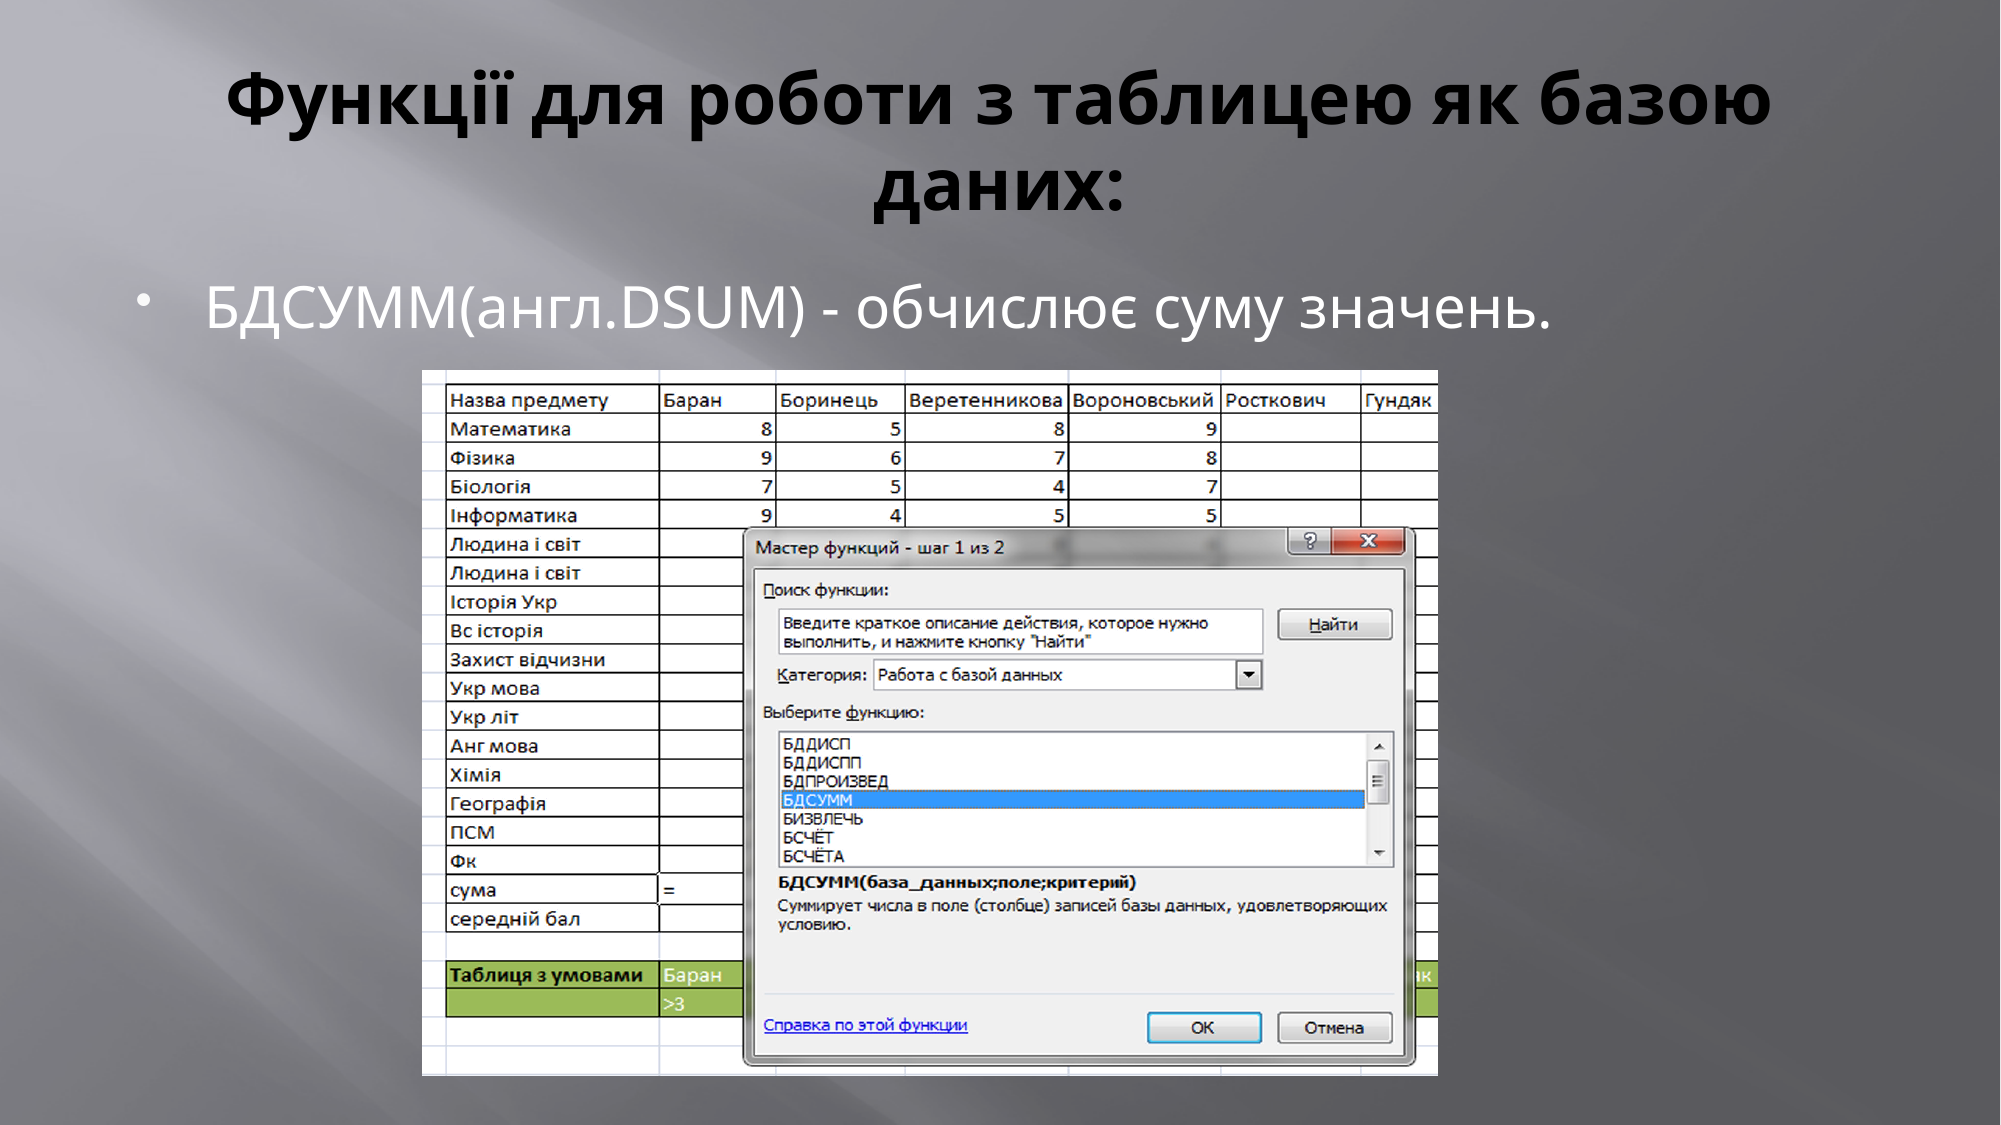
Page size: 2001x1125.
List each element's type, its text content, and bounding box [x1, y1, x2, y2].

list БДСУММ(англ.DSUM) - обчислює суму значень. [99, 262, 1900, 1035]
picture [422, 370, 1439, 1077]
title Функції для роботи з таблицею як базою даних: [99, 45, 1900, 233]
